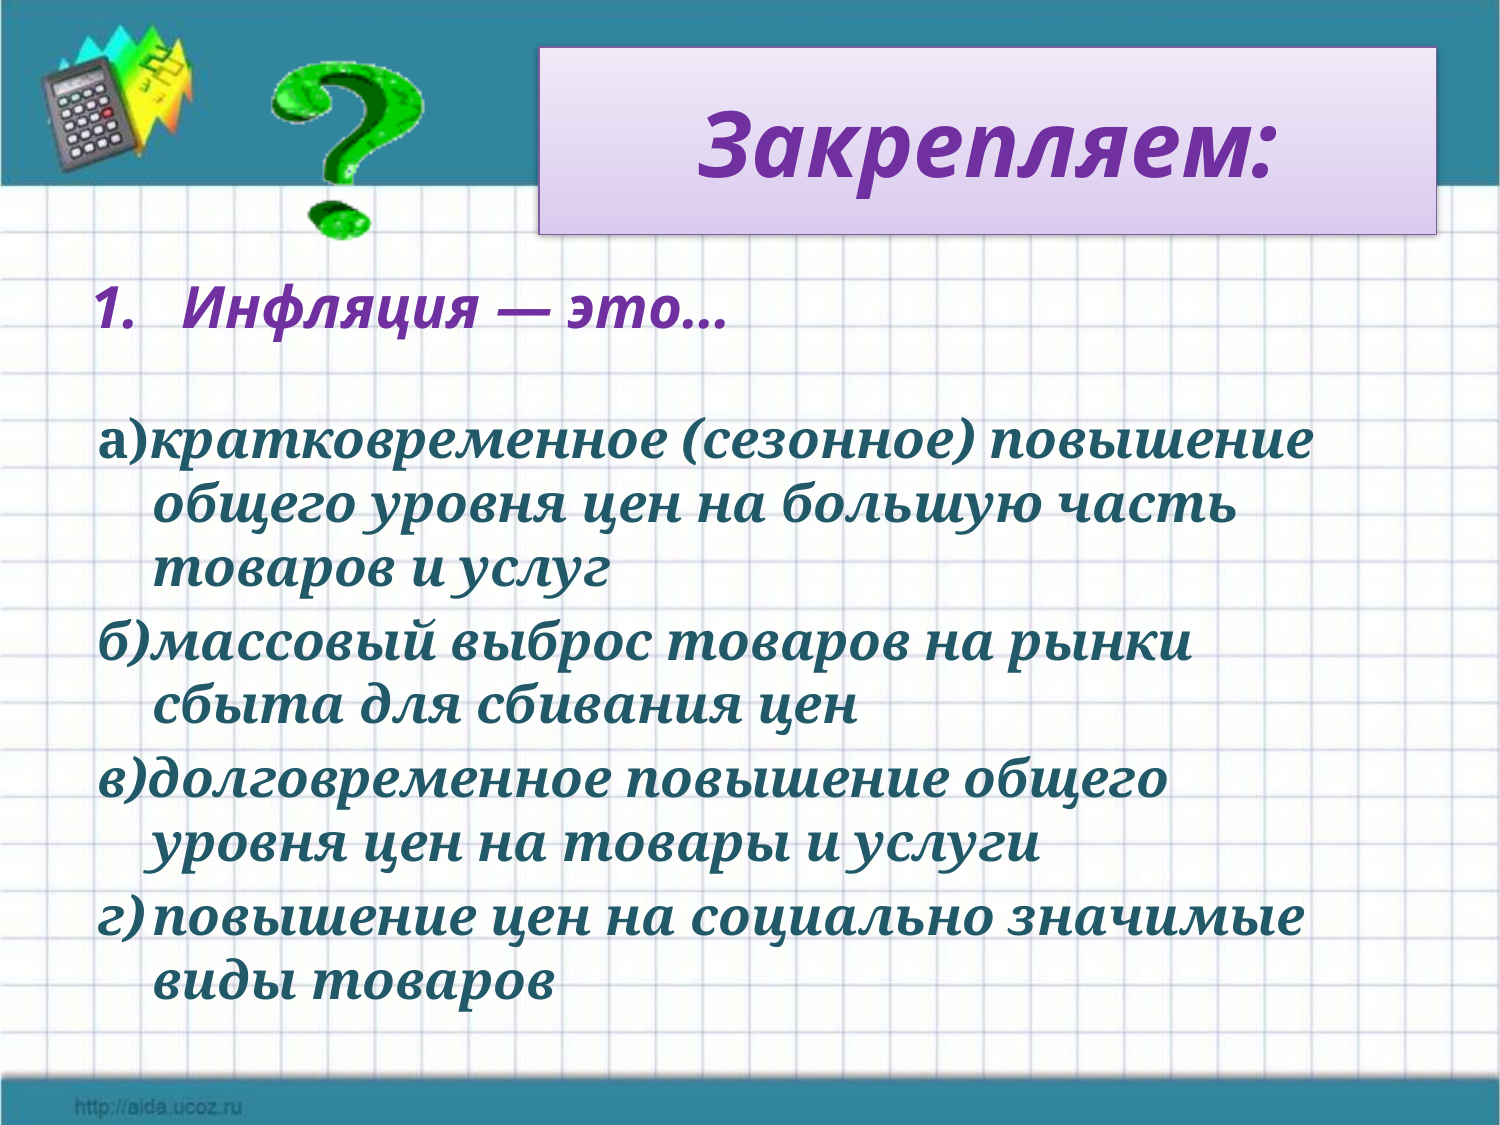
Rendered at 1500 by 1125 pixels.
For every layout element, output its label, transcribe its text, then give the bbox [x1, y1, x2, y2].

list а)кратковременное (сезонное) повышение общего уровня цен на большую часть товаров и услуг б)массовый выброс товаров на рынки сбыта для сбивания цен в)долговременное повышение общего уровня цен на товары и услуги г) повышение цен на социально значимые виды товаров [82, 398, 1336, 1020]
list Инфляция — это… [75, 262, 1430, 422]
title Закрепляем: [538, 46, 1437, 235]
picture [0, 0, 1500, 1125]
